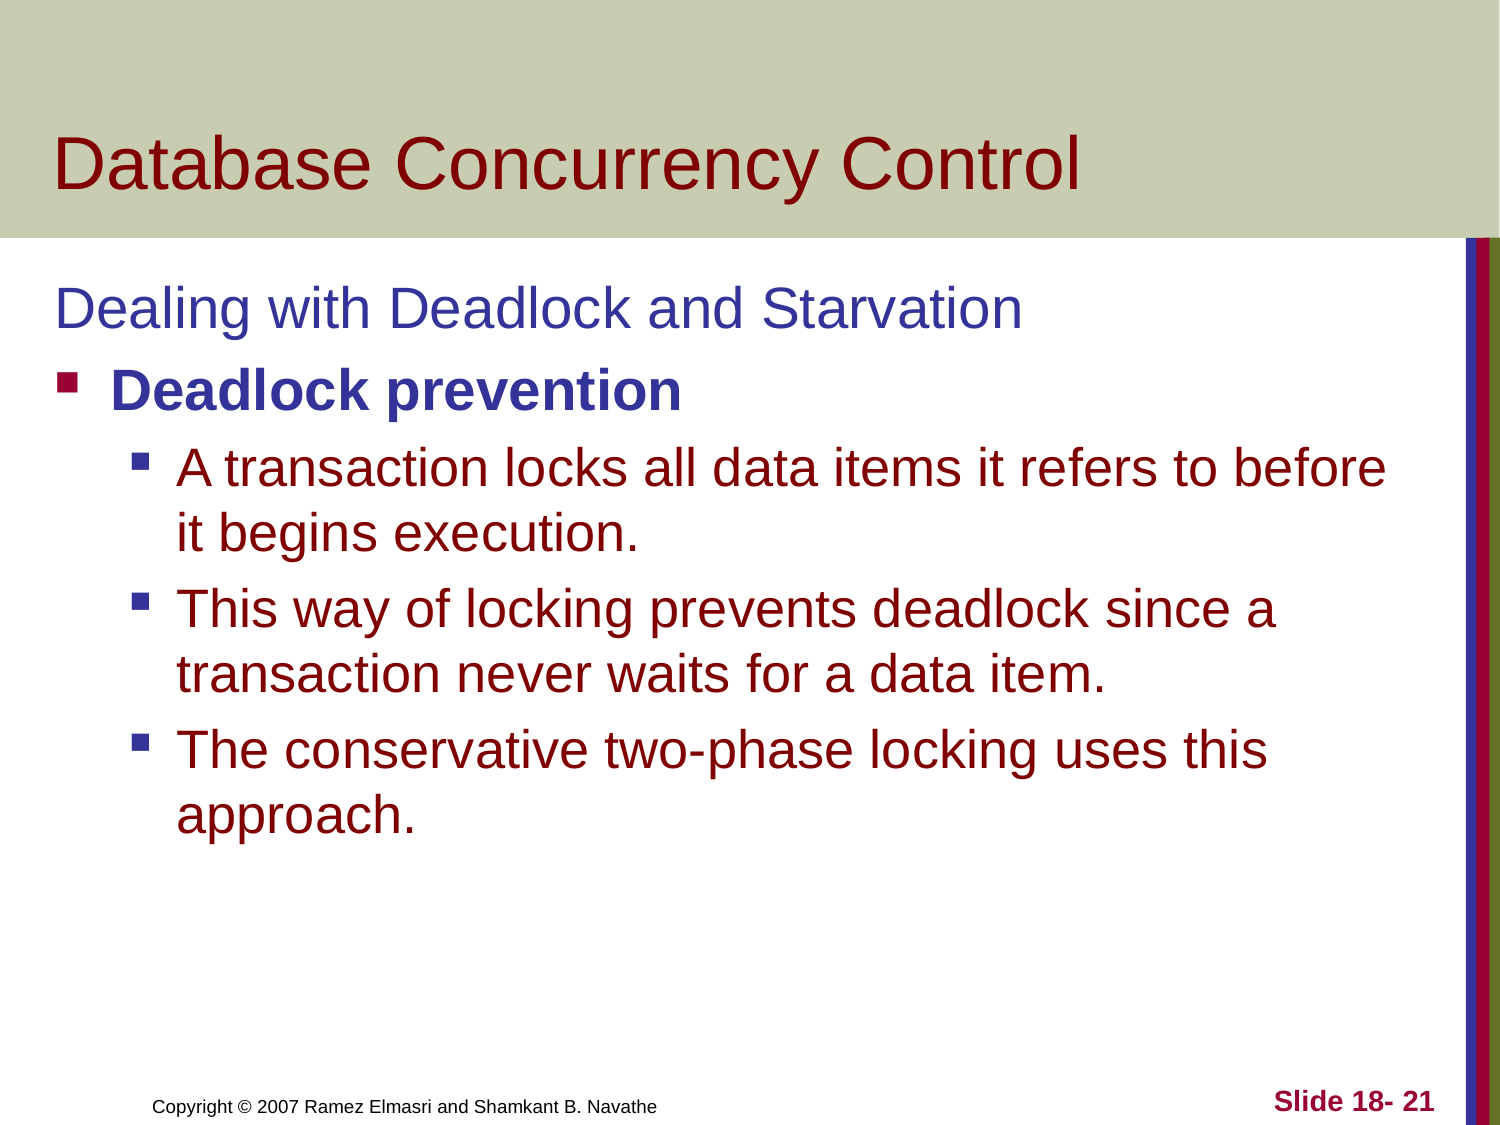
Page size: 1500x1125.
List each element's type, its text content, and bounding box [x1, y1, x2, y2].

slide_number Slide 18- 21 [1137, 1050, 1450, 1125]
title Database Concurrency Control [37, 49, 1317, 213]
list Dealing with Deadlock and Starvation Deadlock prevention A transaction locks all data items it refers to before it begins execution. This way of locking prevents deadlock since a transaction never waits for a data item. The conservative two-phase locking uses this approach. [39, 262, 1400, 1013]
